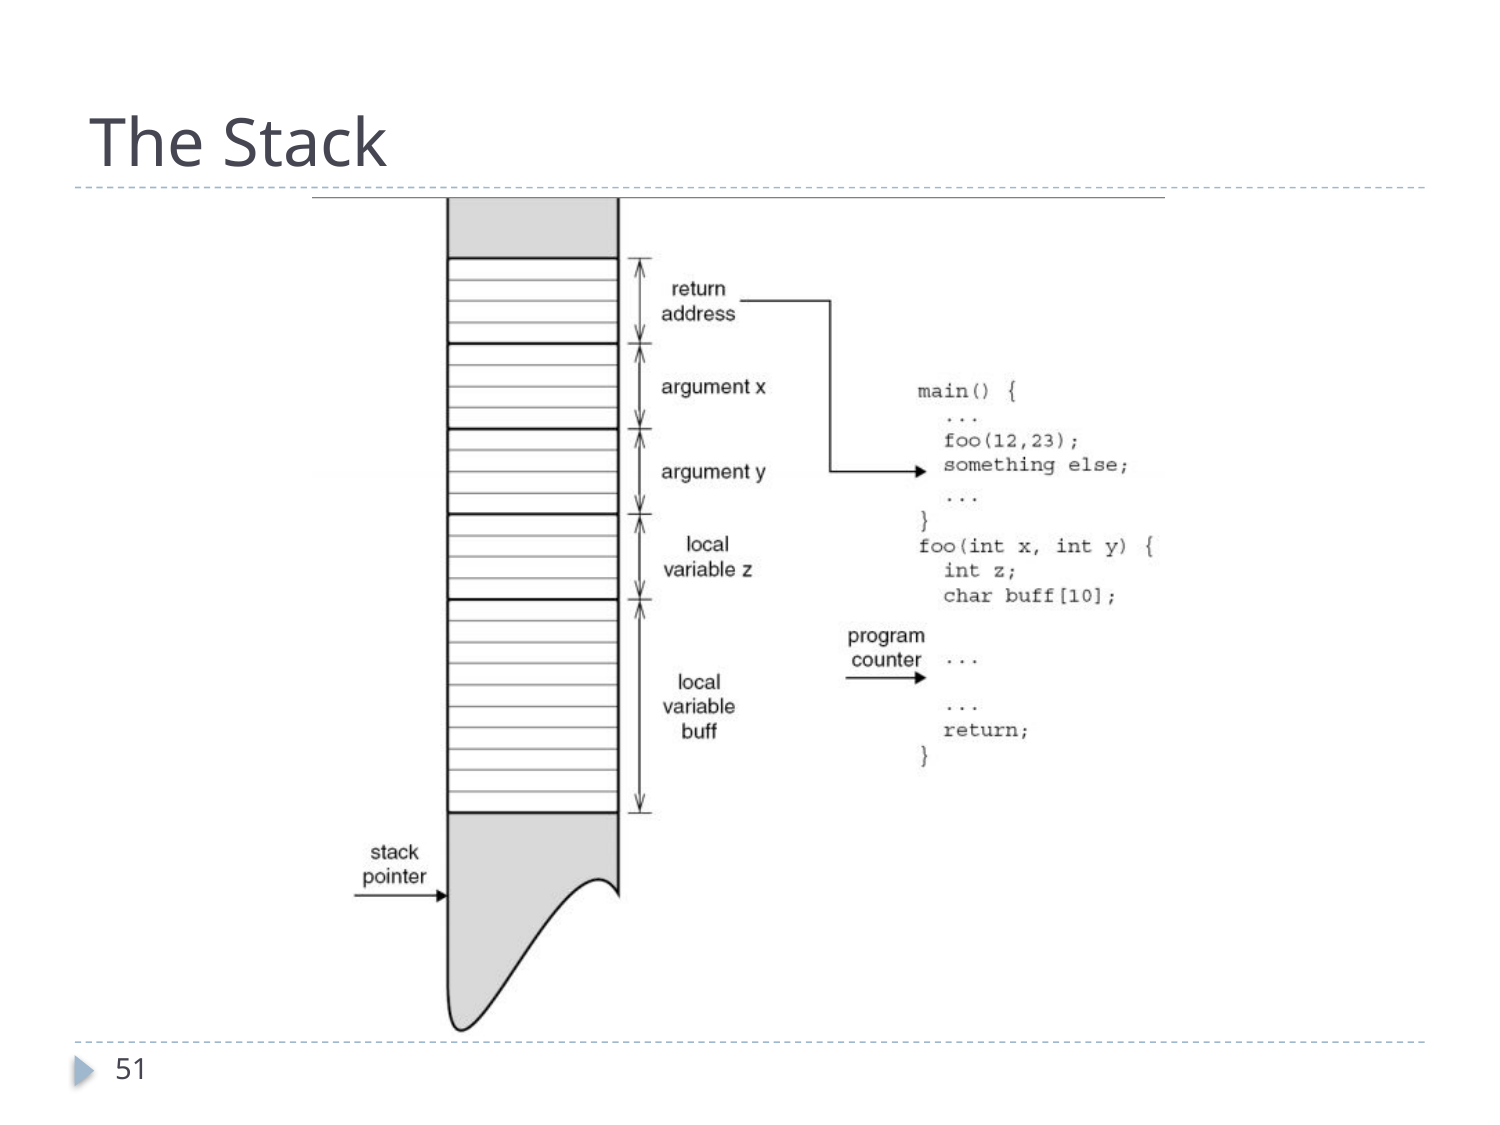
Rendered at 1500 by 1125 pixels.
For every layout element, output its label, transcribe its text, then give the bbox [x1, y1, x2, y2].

picture [312, 197, 1165, 1038]
slide_number 51 [100, 1042, 426, 1103]
title The Stack [75, 24, 1425, 188]
